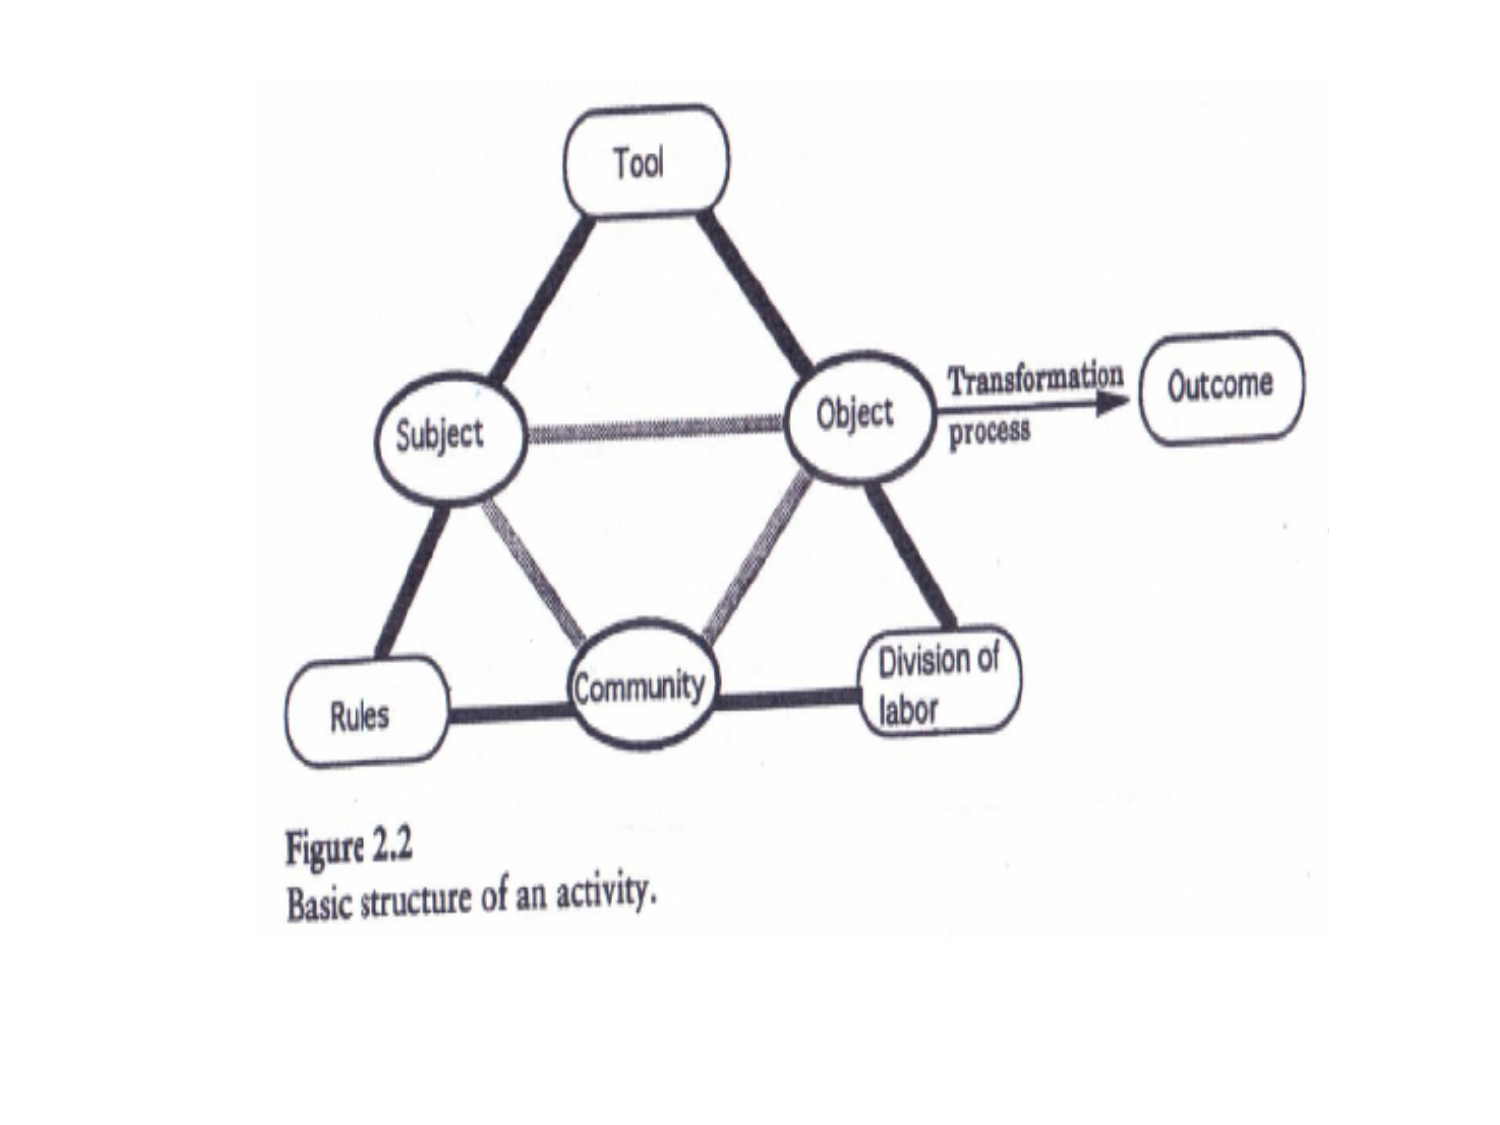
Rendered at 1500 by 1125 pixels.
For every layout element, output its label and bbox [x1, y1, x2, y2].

picture [254, 80, 361, 937]
picture [1222, 80, 1329, 937]
list [361, 0, 1222, 1046]
